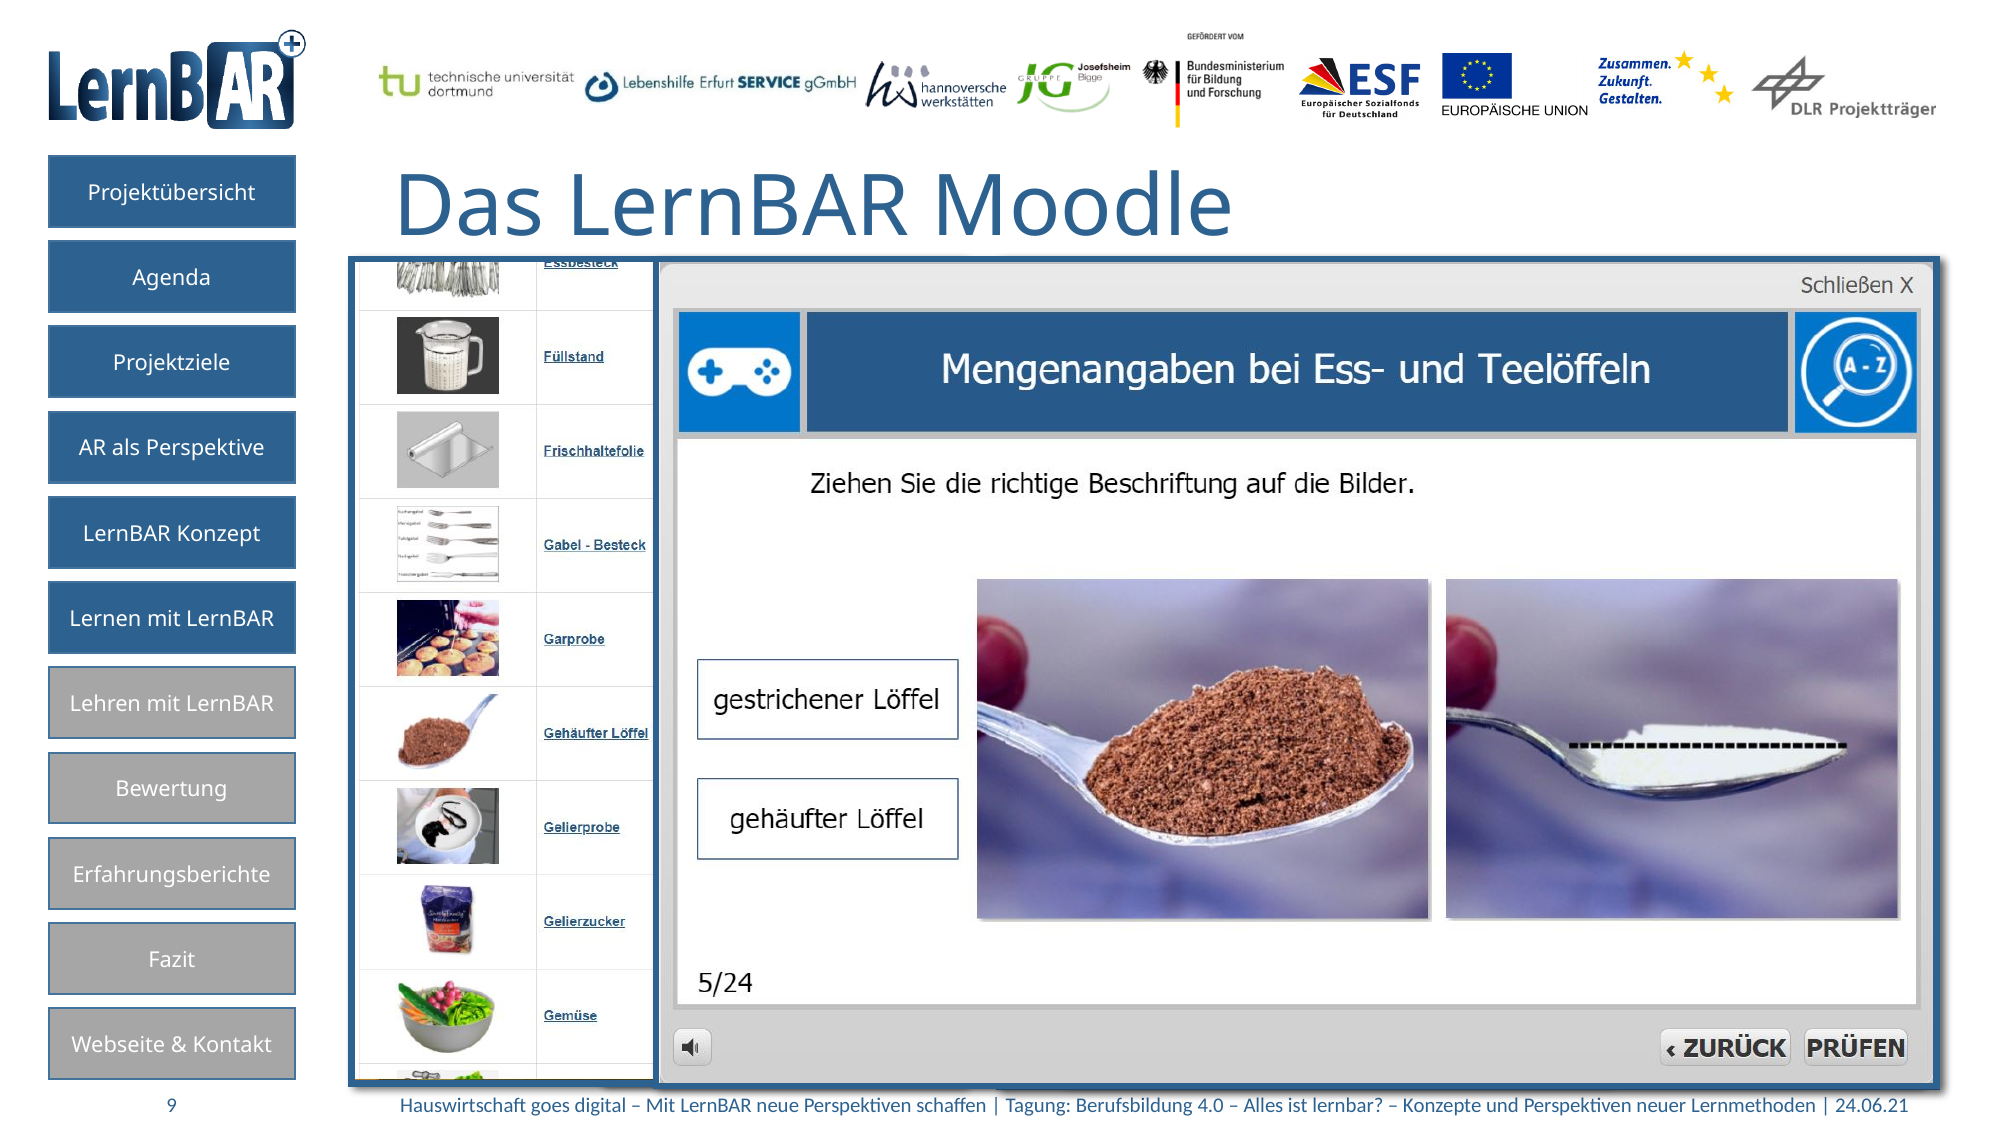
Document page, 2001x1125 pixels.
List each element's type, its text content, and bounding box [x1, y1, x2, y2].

picture [354, 261, 1934, 1084]
picture [1014, 60, 1134, 115]
picture [583, 69, 858, 104]
picture [1441, 44, 1936, 118]
picture [48, 16, 307, 135]
title Das LernBAR Moodle [378, 154, 1936, 255]
picture [1141, 27, 1285, 135]
picture [865, 61, 1007, 108]
picture [1297, 56, 1422, 119]
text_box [1586, 310, 1936, 1082]
picture [378, 52, 576, 112]
